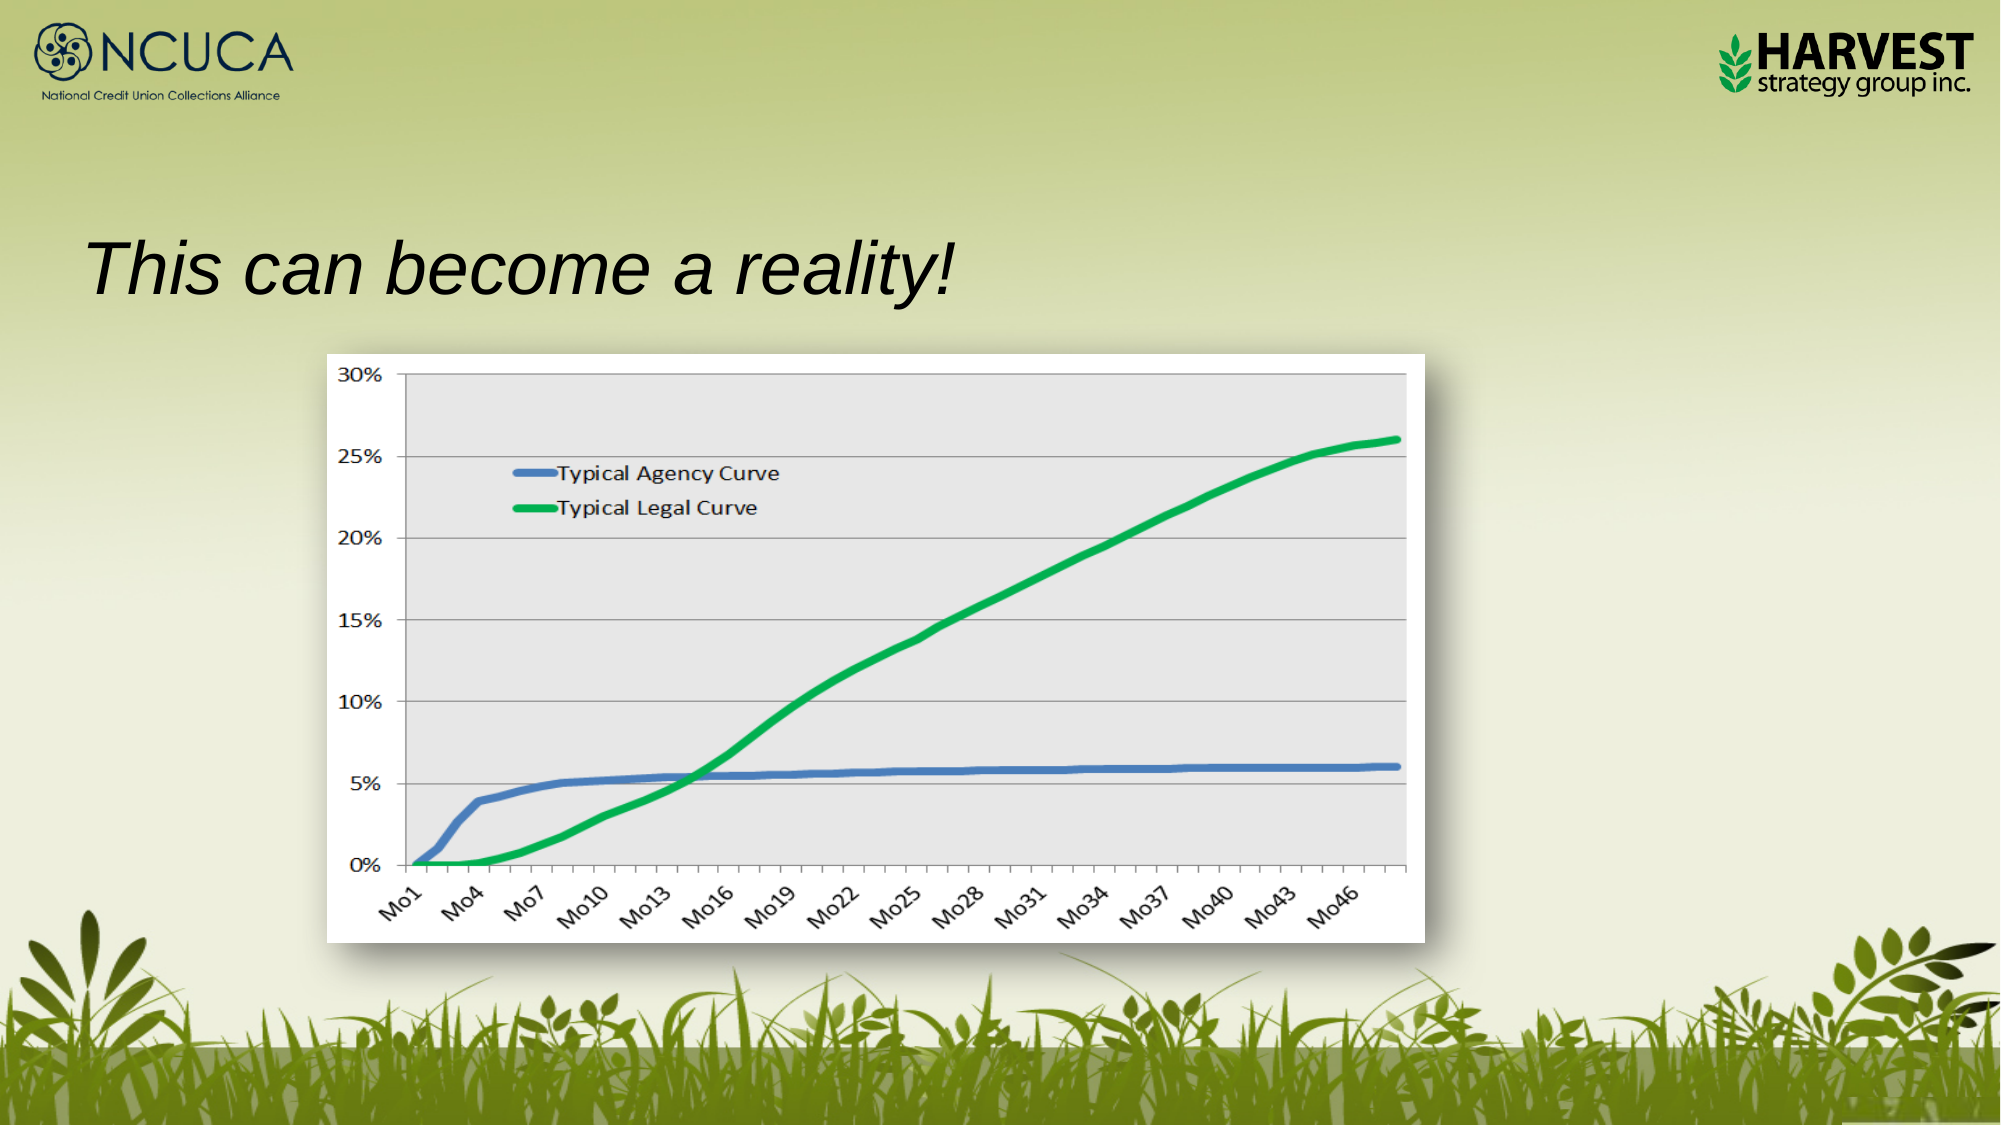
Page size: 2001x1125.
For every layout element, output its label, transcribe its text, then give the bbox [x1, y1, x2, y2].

list This can become a reality! [66, 212, 1867, 955]
picture [0, 0, 2001, 1125]
